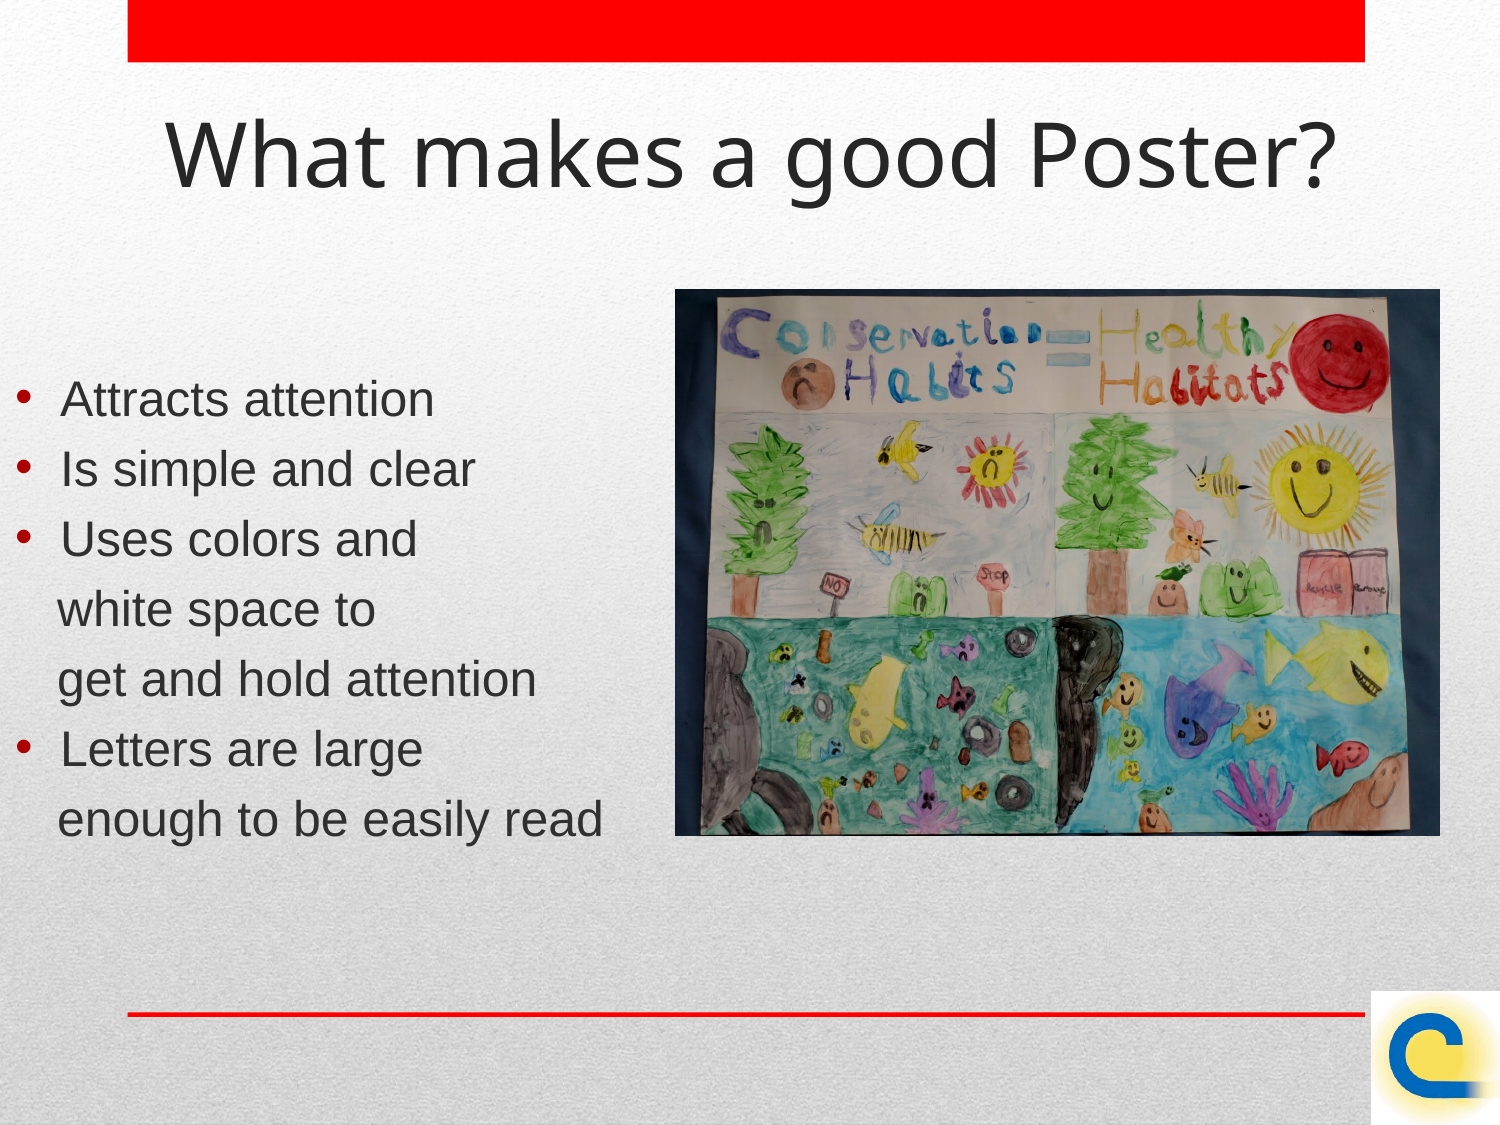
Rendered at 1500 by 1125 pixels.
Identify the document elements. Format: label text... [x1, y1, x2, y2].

picture [674, 288, 1441, 837]
picture [1371, 991, 1500, 1125]
title What makes a good Poster? [64, 87, 1440, 213]
list Attracts attention Is simple and clear Uses colors and white space to get and hold attention Letters are large enough to be easily read [0, 237, 1263, 975]
